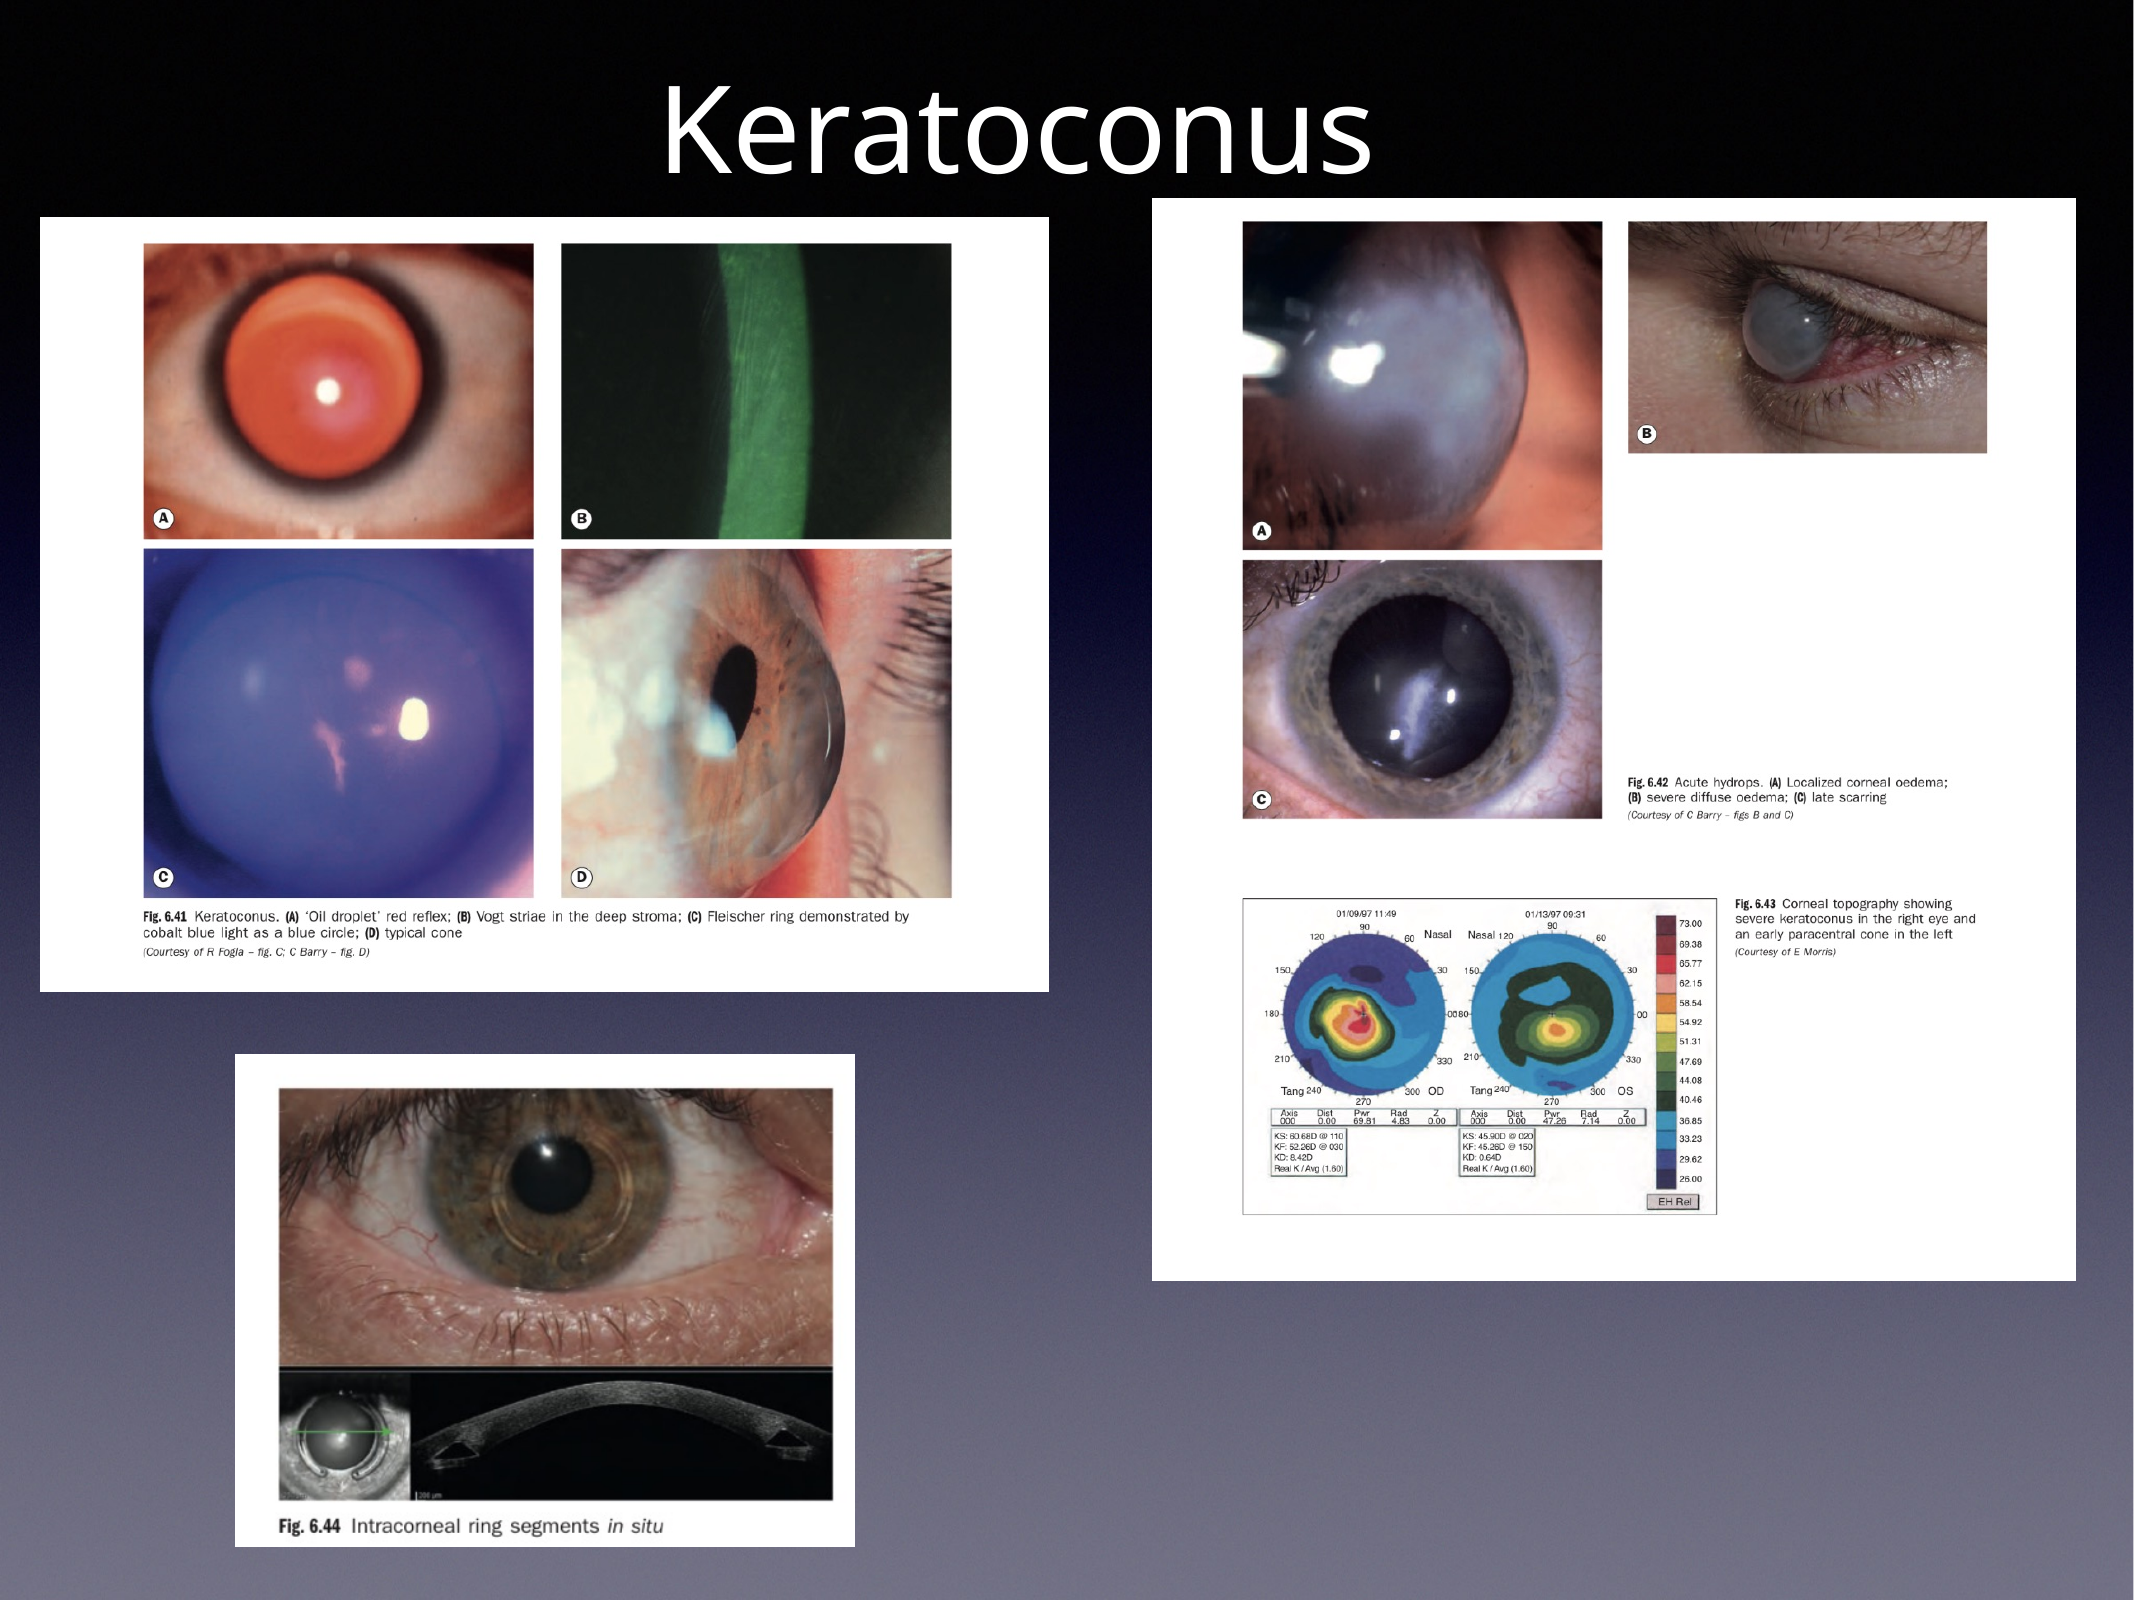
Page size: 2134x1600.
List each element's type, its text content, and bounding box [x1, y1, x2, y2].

title Keratoconus [174, 40, 1892, 207]
picture [0, 0, 2134, 1600]
